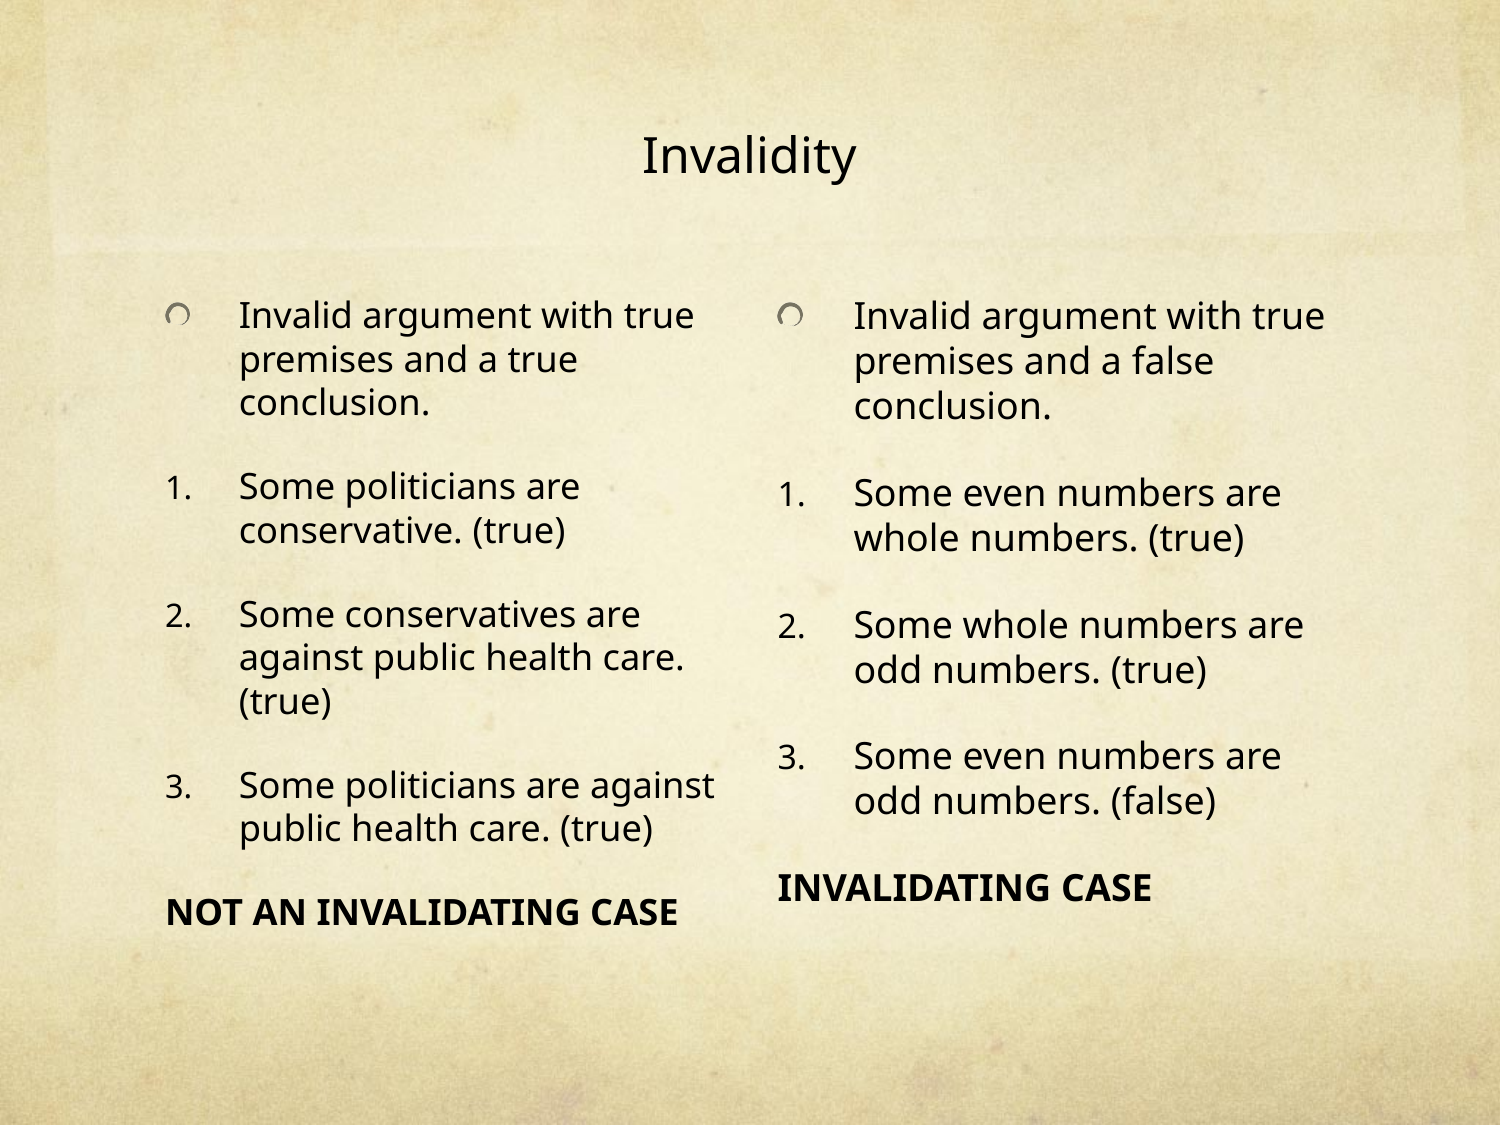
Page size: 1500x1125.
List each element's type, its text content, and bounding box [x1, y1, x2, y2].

picture [0, 0, 1500, 1125]
title Invalidity [150, 82, 1350, 225]
list Invalid argument with true premises and a true conclusion. Some politicians are conservative. (true) Some conservatives are against public health care. (true) Some politicians are against public health care. (true) NOT AN INVALIDATING CASE [150, 284, 735, 950]
list Invalid argument with true premises and a false conclusion. Some even numbers are whole numbers. (true) Some whole numbers are odd numbers. (true) Some even numbers are odd numbers. (false) INVALIDATING CASE [762, 284, 1348, 950]
